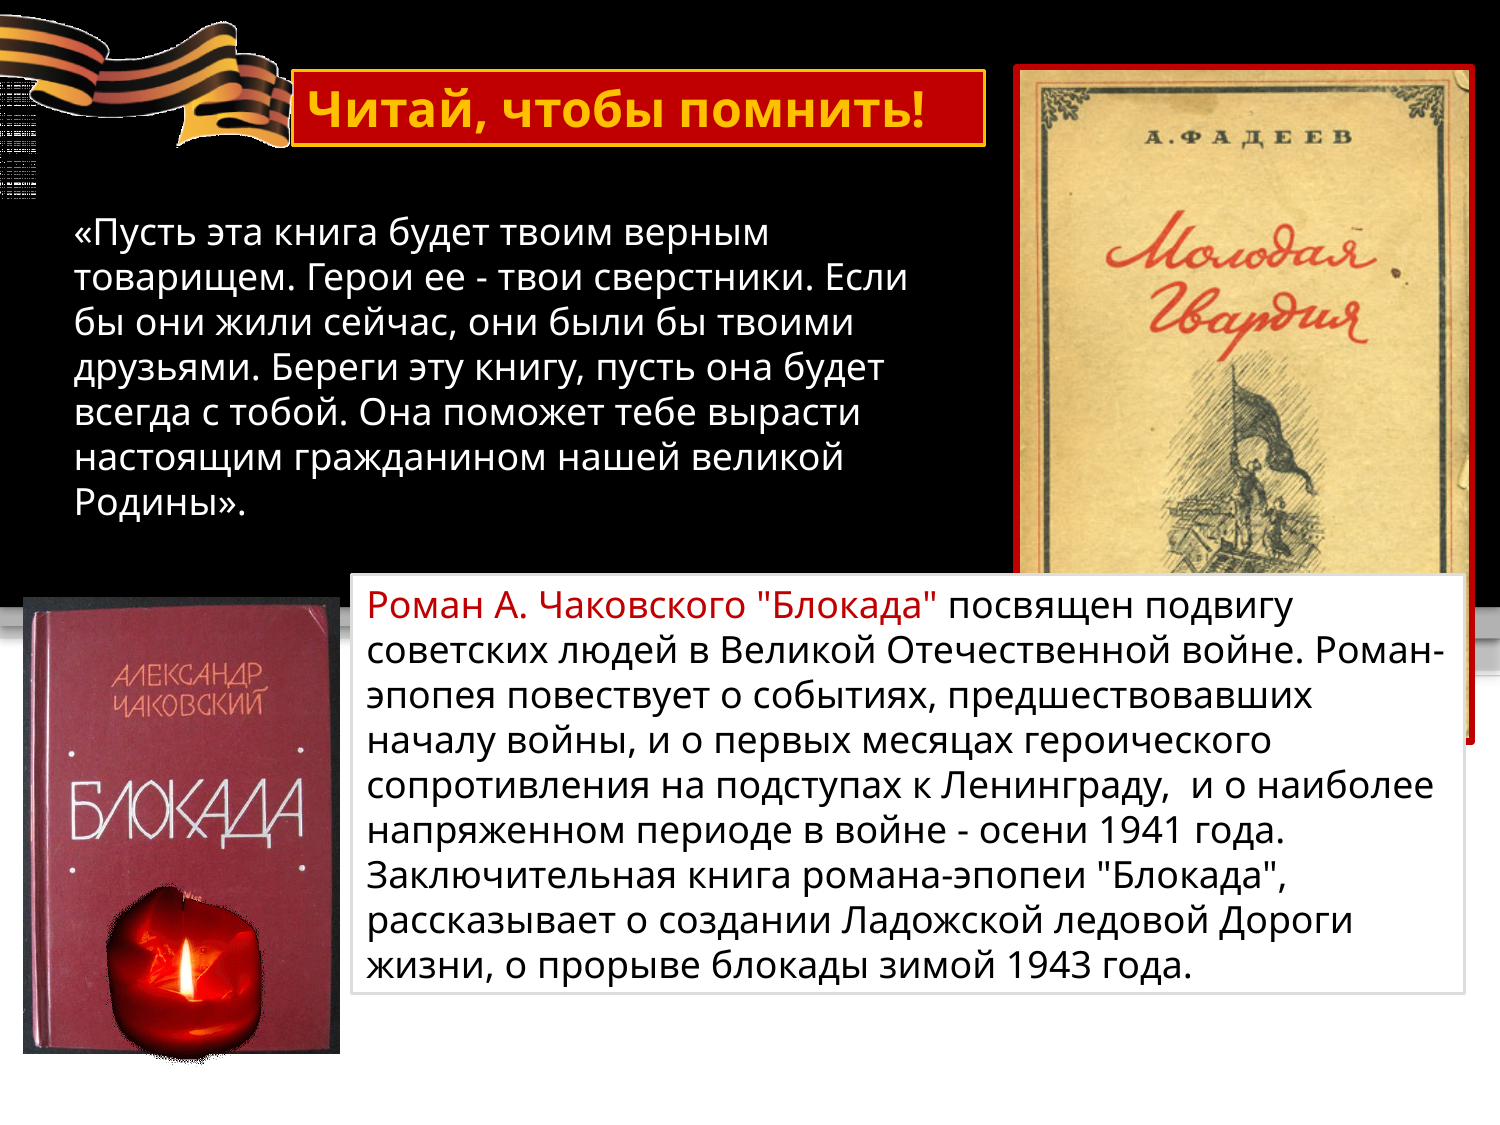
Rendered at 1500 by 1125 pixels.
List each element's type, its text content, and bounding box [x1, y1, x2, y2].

text_box «Пусть эта книга будет твоим верным товарищем. Герои ее - твои сверстники. Если бы они жили сейчас, они были бы твоими друзьями. Береги эту книгу, пусть она будет всегда с тобой. Она поможет тебе вырасти настоящим гражданином нашей великой Родины». [58, 200, 985, 531]
text_box Читай, чтобы помнить! [300, 69, 986, 147]
picture [1019, 70, 1470, 739]
text_box Роман А. Чаковского "Блокада" посвящен подвигу советских людей в Великой Отечественной войне. Роман-эпопея повествует о событиях, предшествовавших началу войны, и о первых месяцах героического сопротивления на подступах к Ленинграду, и о наиболее напряженном периоде в войне - осени 1941 года. Заключительная книга романа-эпопеи "Блокада", рассказывает о создании Ладожской ледовой Дороги жизни, о прорыве блокады зимой 1943 года. [350, 573, 1466, 995]
picture [23, 597, 341, 1067]
picture [0, 0, 294, 207]
